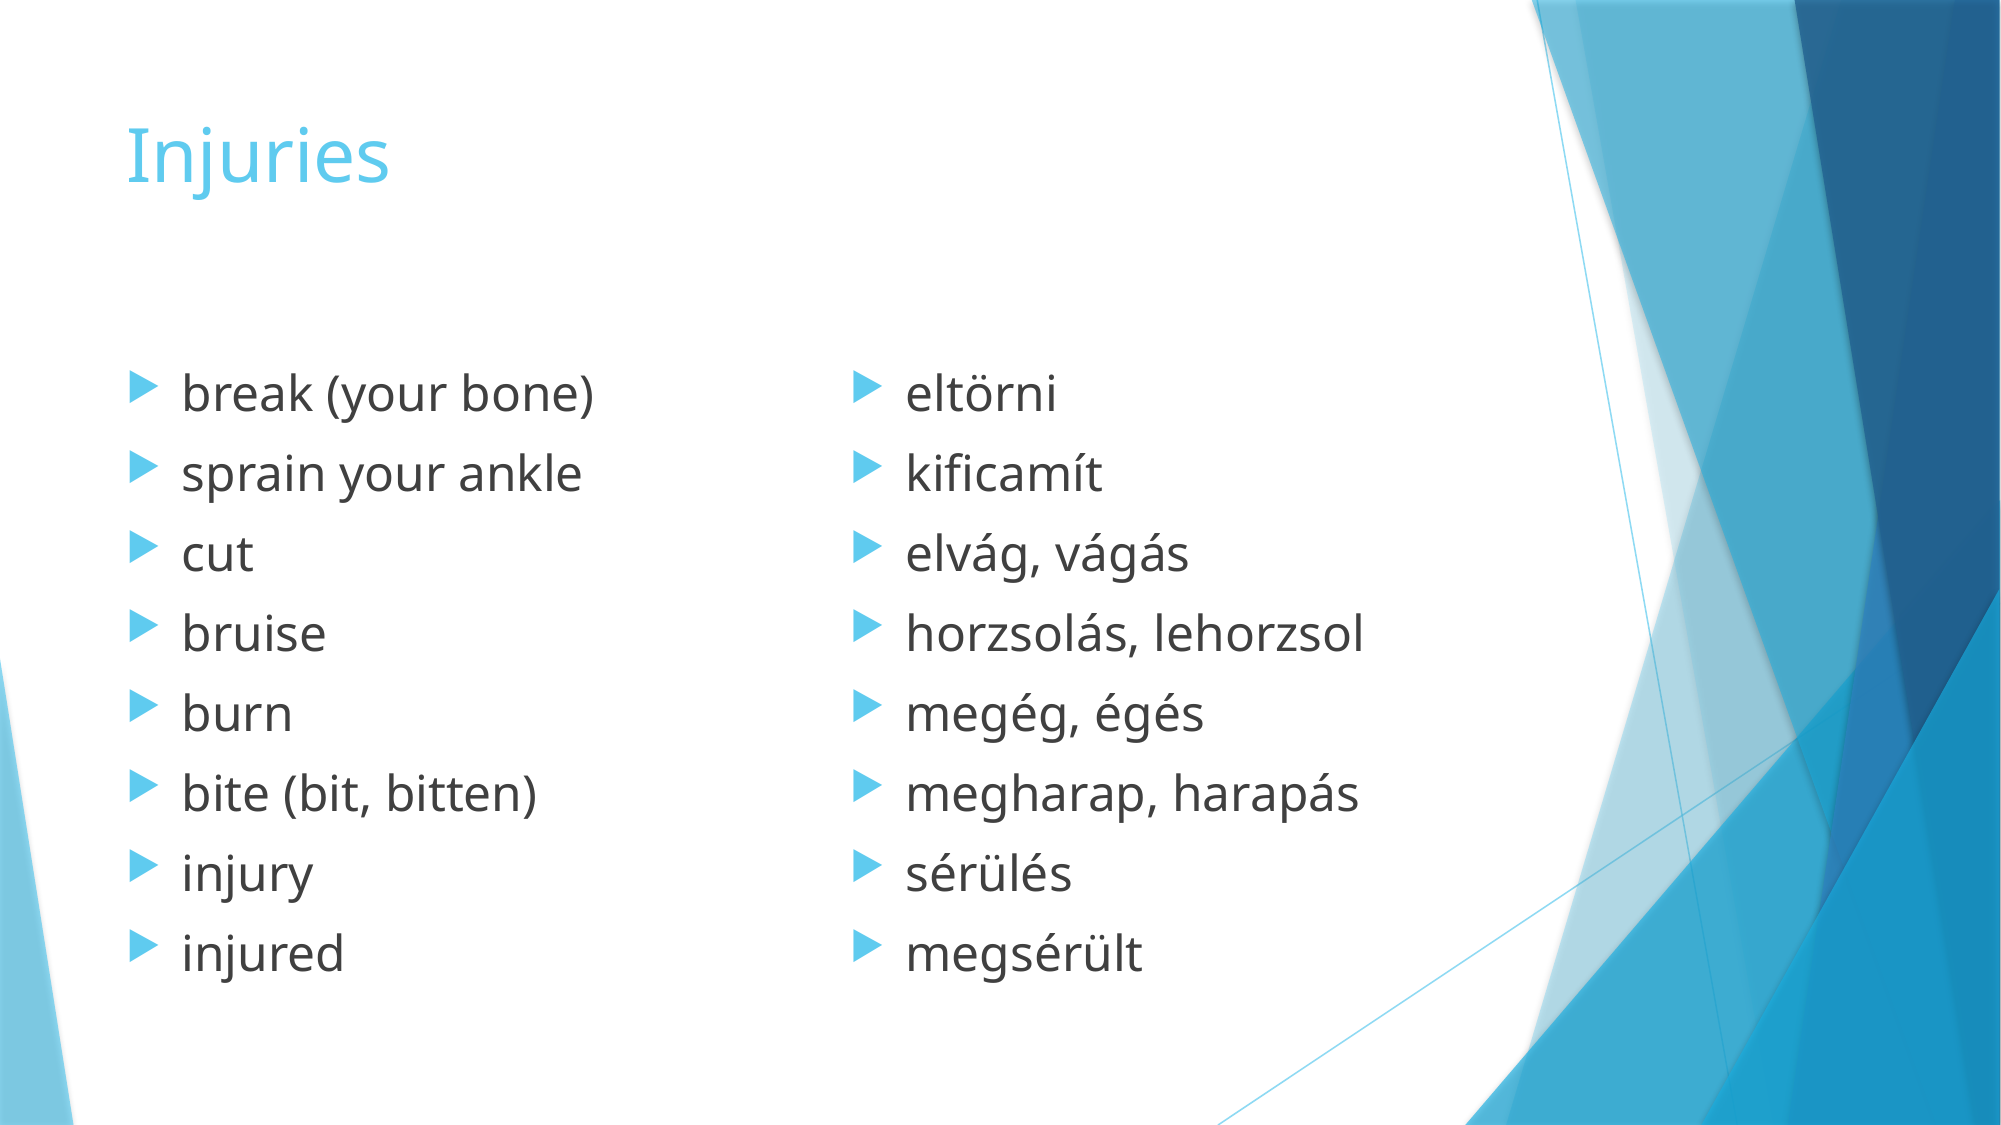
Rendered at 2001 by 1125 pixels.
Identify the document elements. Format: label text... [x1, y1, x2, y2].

list eltörni kificamít elvág, vágás horzsolás, lehorzsol megég, égés megharap, harapás sérülés megsérült [834, 354, 1522, 992]
title Injuries [111, 99, 1522, 317]
list break (your bone) sprain your ankle cut bruise burn bite (bit, bitten) injury injured [111, 354, 798, 992]
